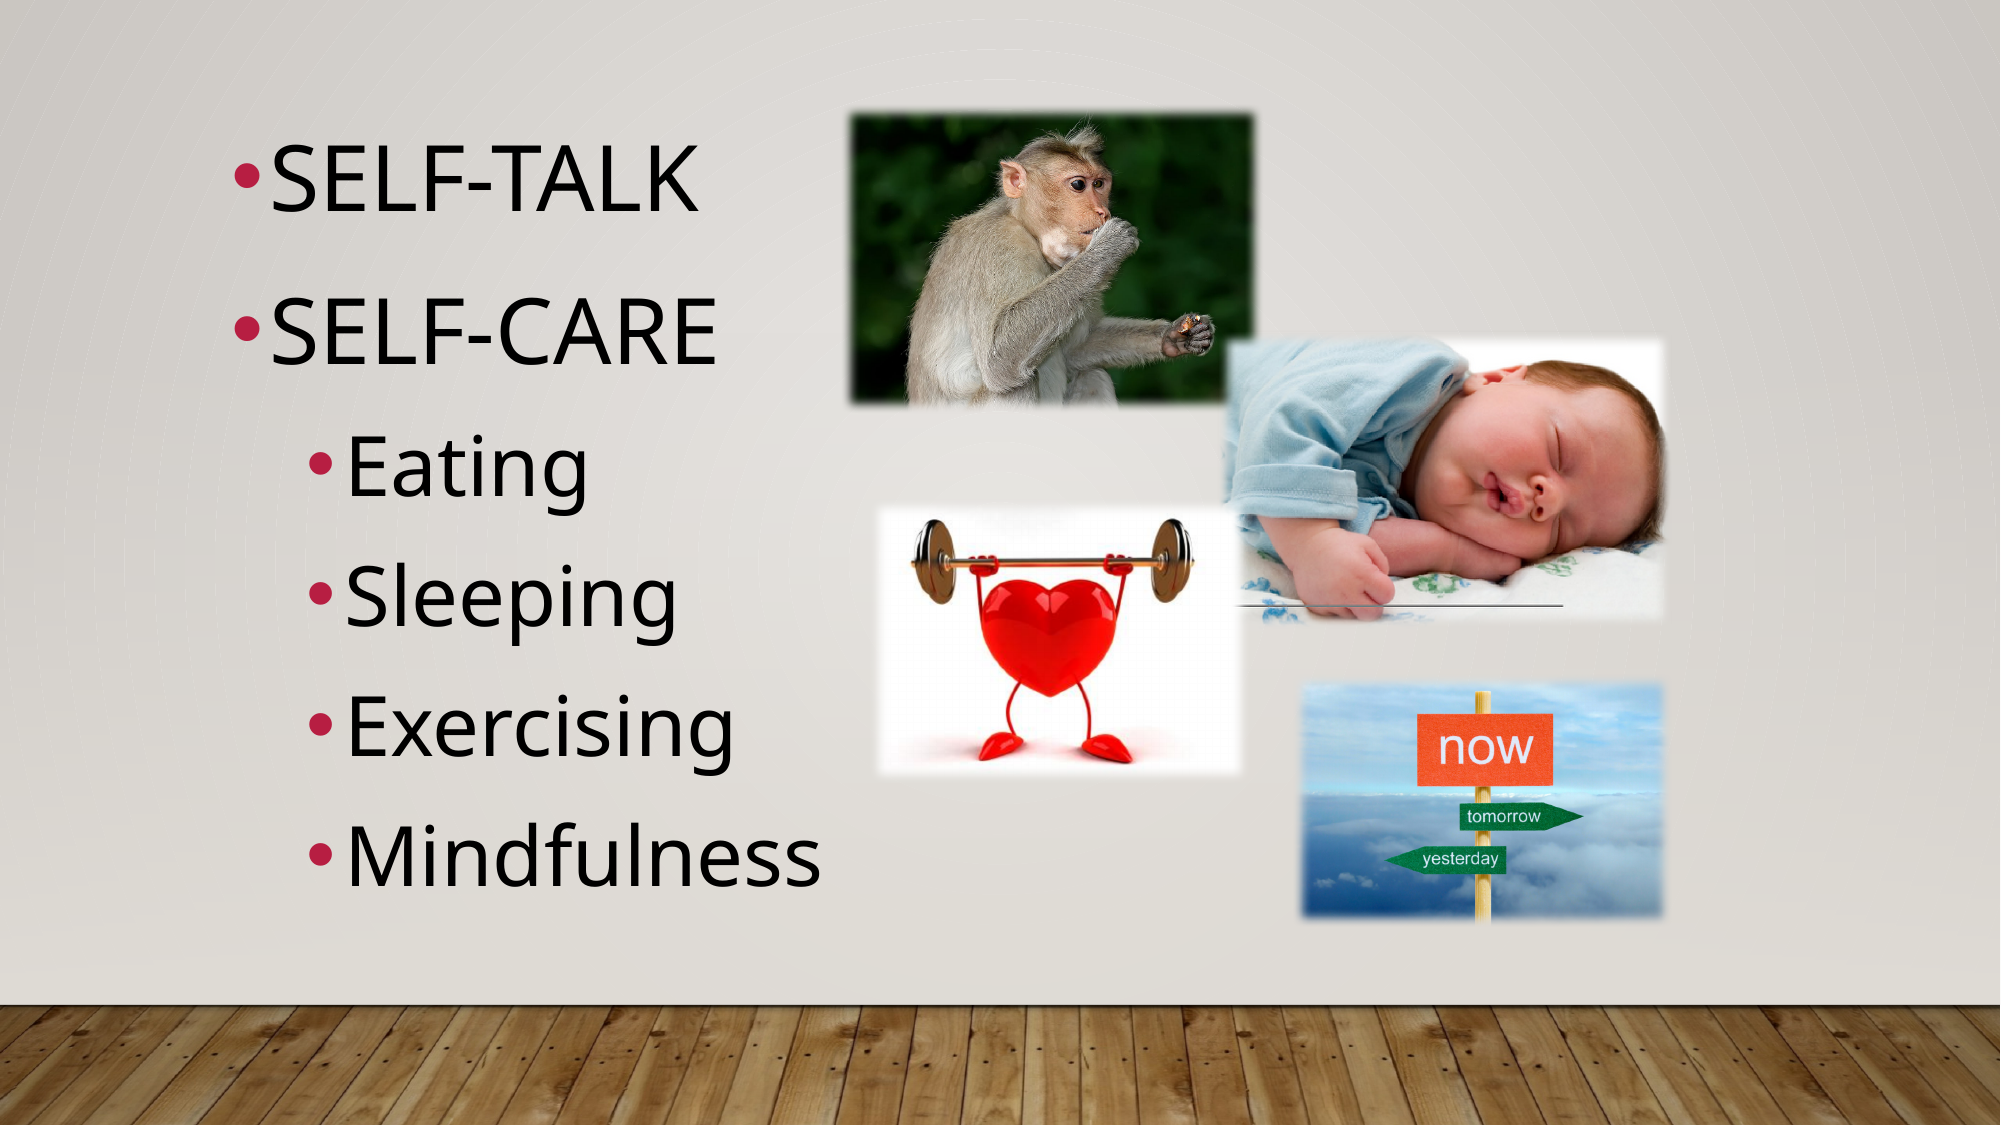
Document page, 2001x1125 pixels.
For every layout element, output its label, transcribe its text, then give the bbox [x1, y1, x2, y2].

picture [0, 1005, 2000, 1125]
list SELF-TALK SELF-CARE Eating Sleeping Exercising Mindfulness [216, 89, 1842, 930]
picture [1292, 673, 1673, 928]
picture [839, 103, 1673, 785]
